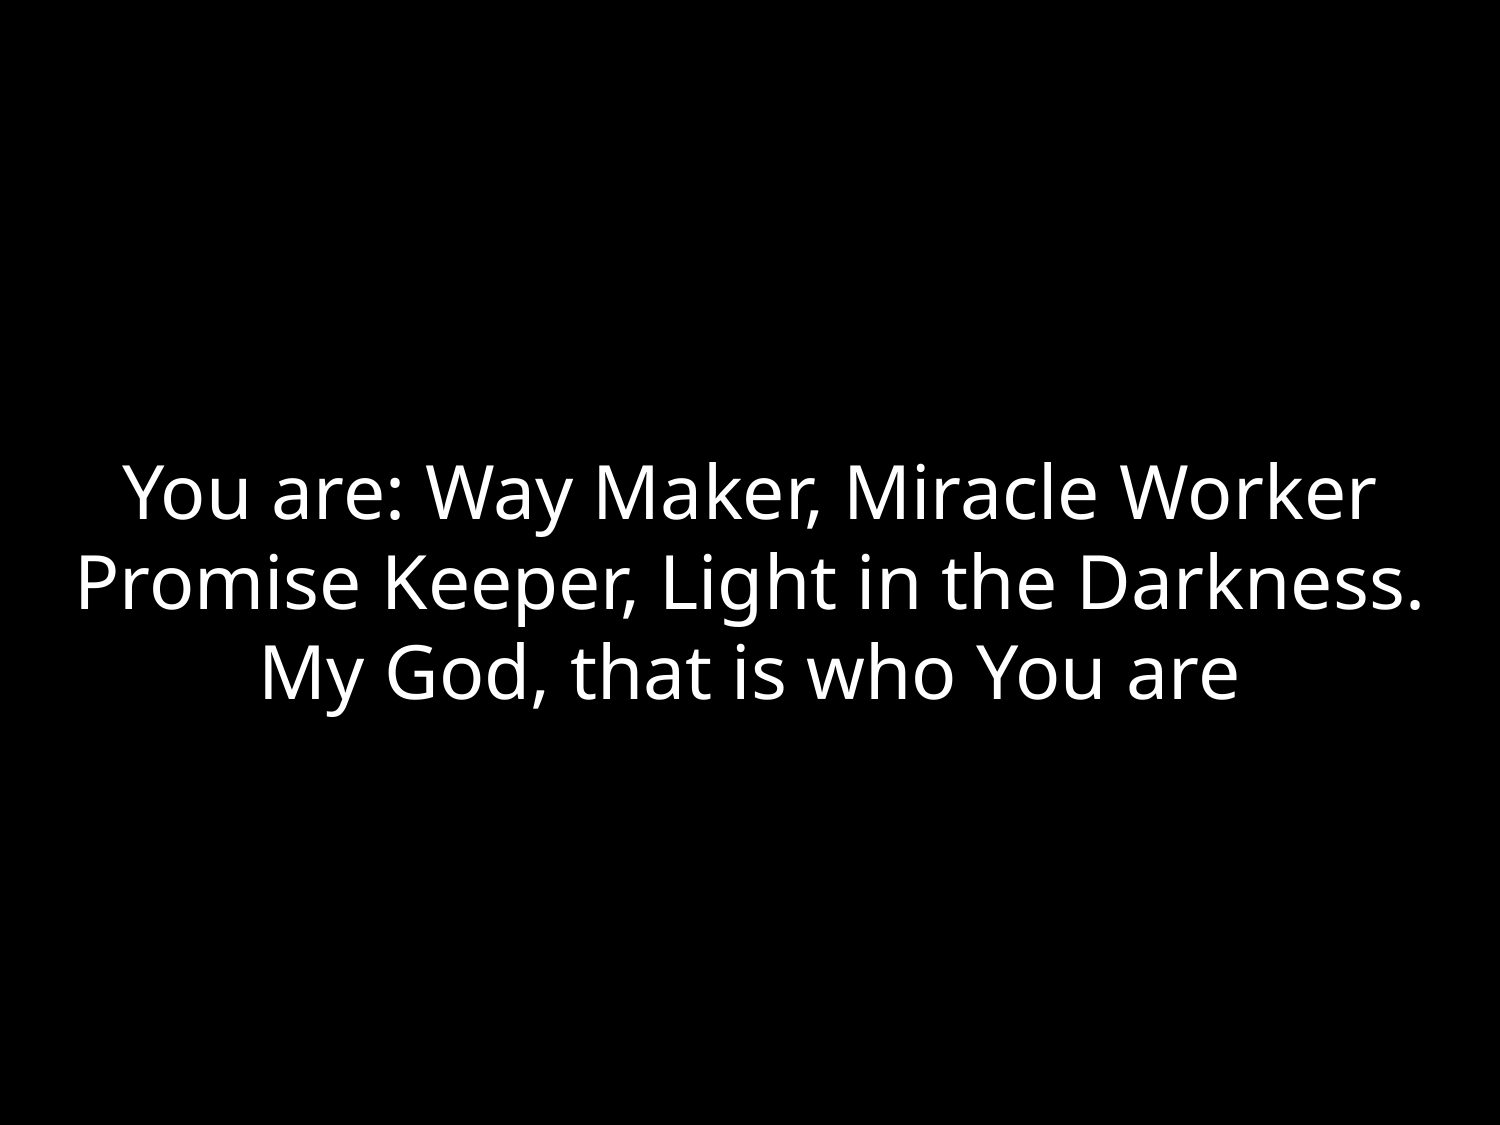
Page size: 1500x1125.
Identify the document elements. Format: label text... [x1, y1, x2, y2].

text_box You are: Way Maker, Miracle Worker Promise Keeper, Light in the Darkness. My God, that is who You are [19, 436, 1481, 722]
